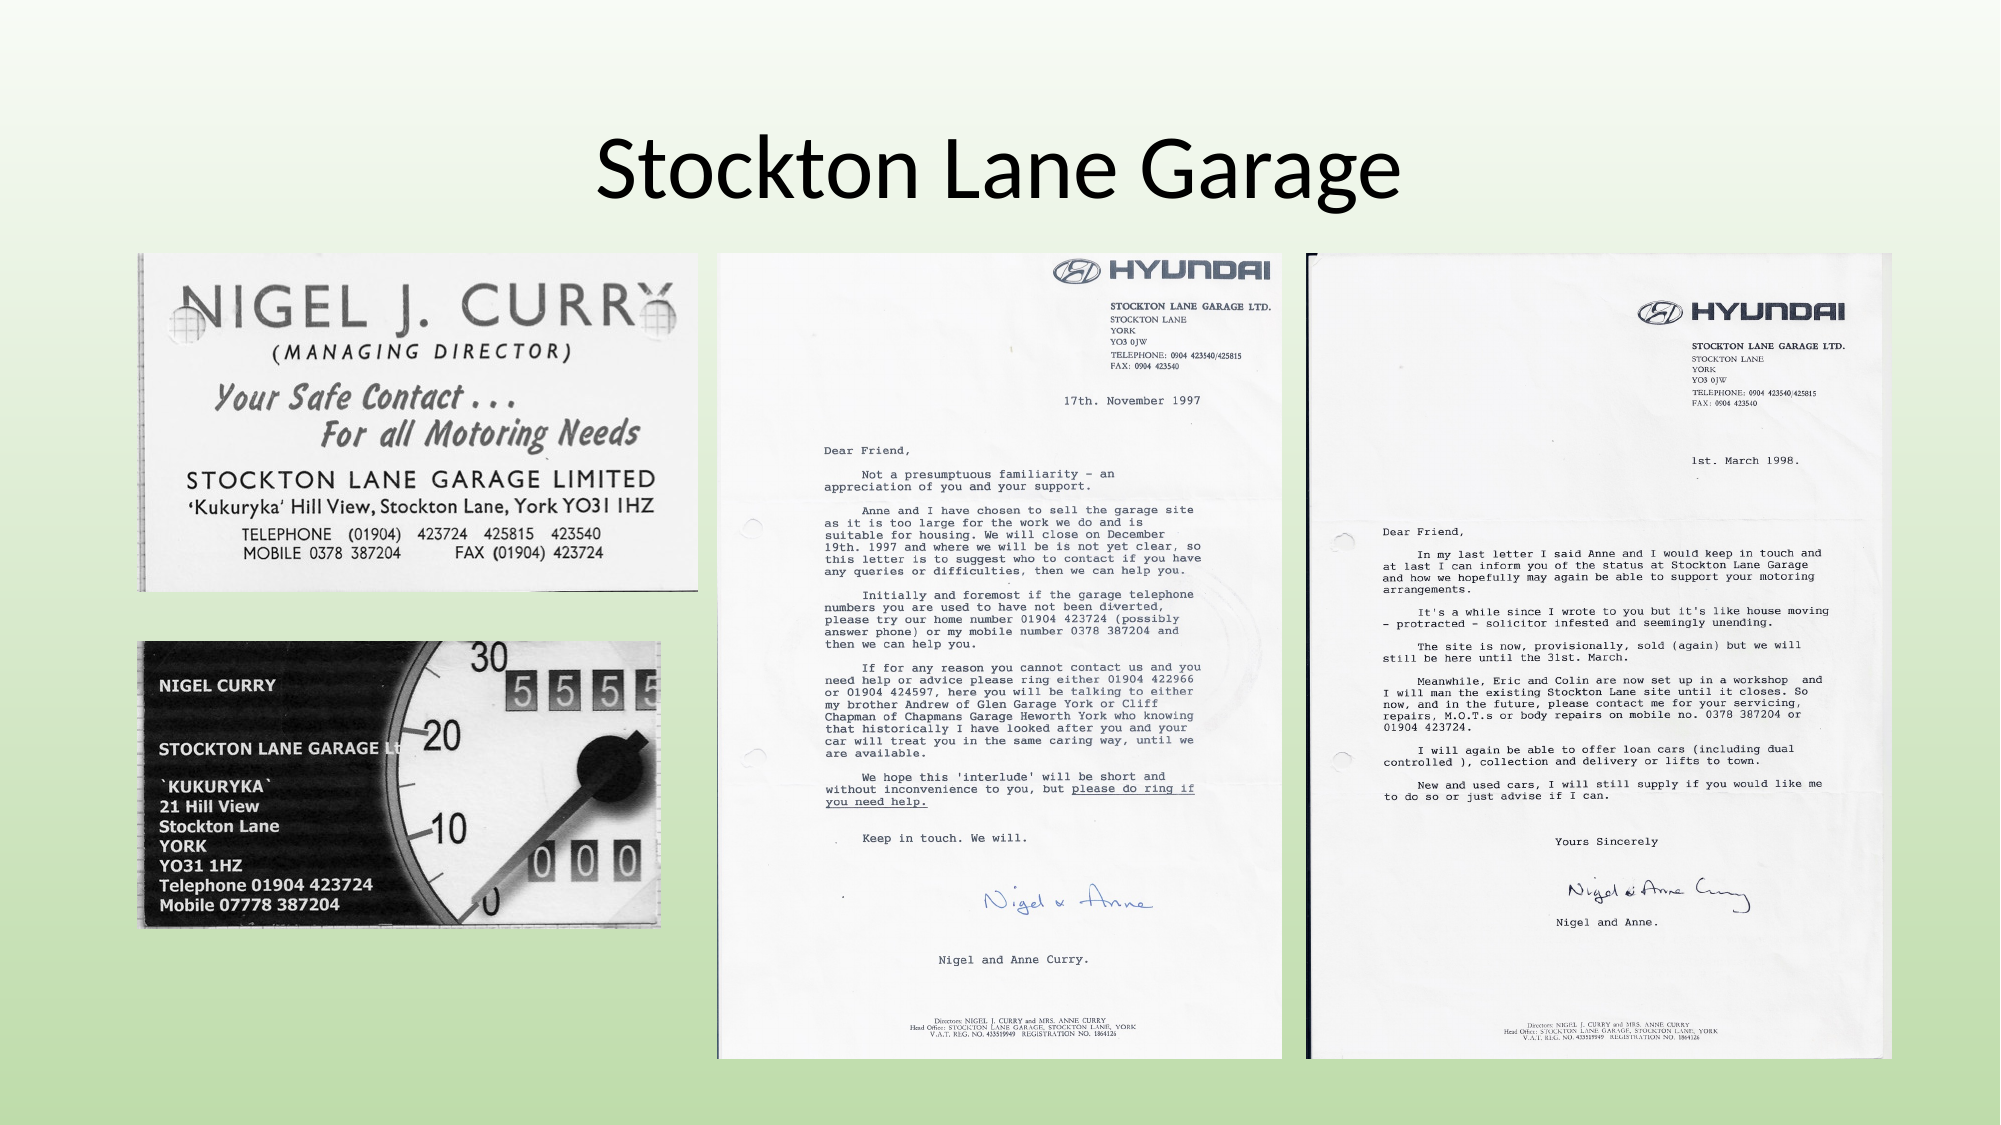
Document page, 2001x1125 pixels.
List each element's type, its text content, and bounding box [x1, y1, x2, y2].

title Stockton Lane Garage [137, 59, 1863, 278]
picture [1306, 253, 1892, 1059]
picture [137, 253, 698, 592]
picture [137, 641, 661, 930]
picture [717, 253, 1283, 1059]
